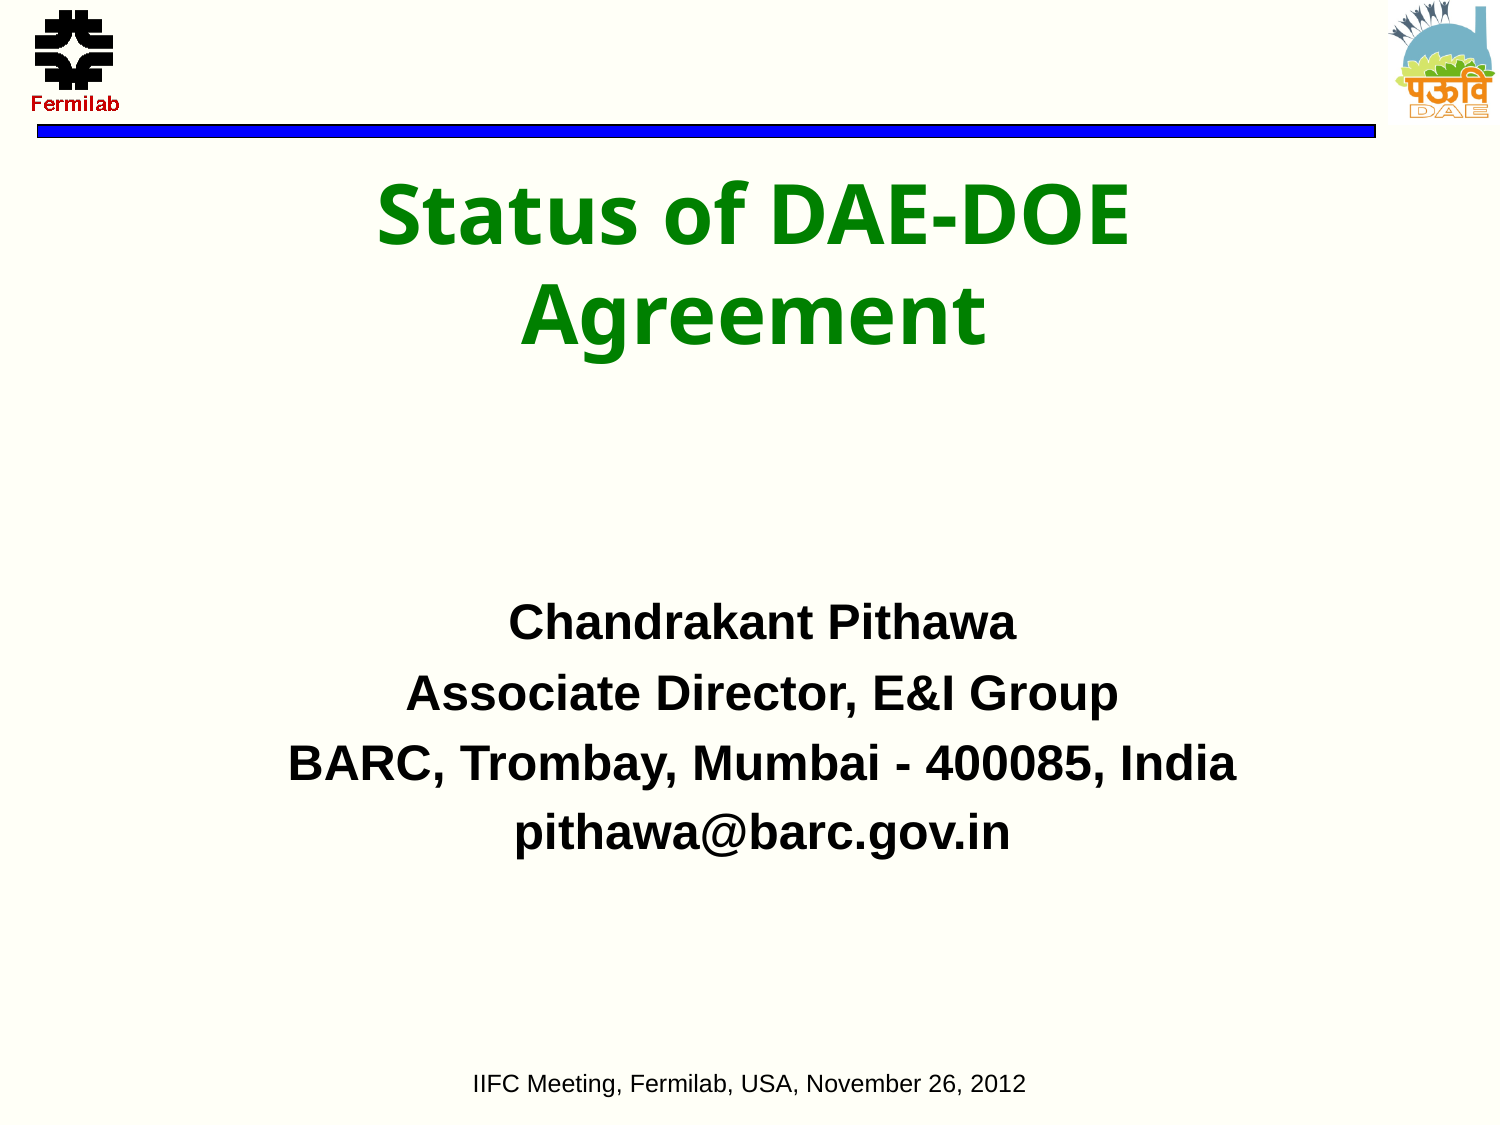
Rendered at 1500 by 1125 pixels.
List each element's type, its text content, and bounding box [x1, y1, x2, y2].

picture [0, 0, 150, 124]
title Status of DAE-DOE Agreement [116, 140, 1393, 382]
subtitle Chandrakant Pithawa Associate Director, E&I Group BARC, Trombay, Mumbai - 400085, India pithawa@barc.gov.in [136, 511, 1389, 939]
footer IIFC Meeting, Fermilab, USA, November 26, 2012 [37, 1059, 1463, 1100]
picture [1388, 0, 1500, 125]
